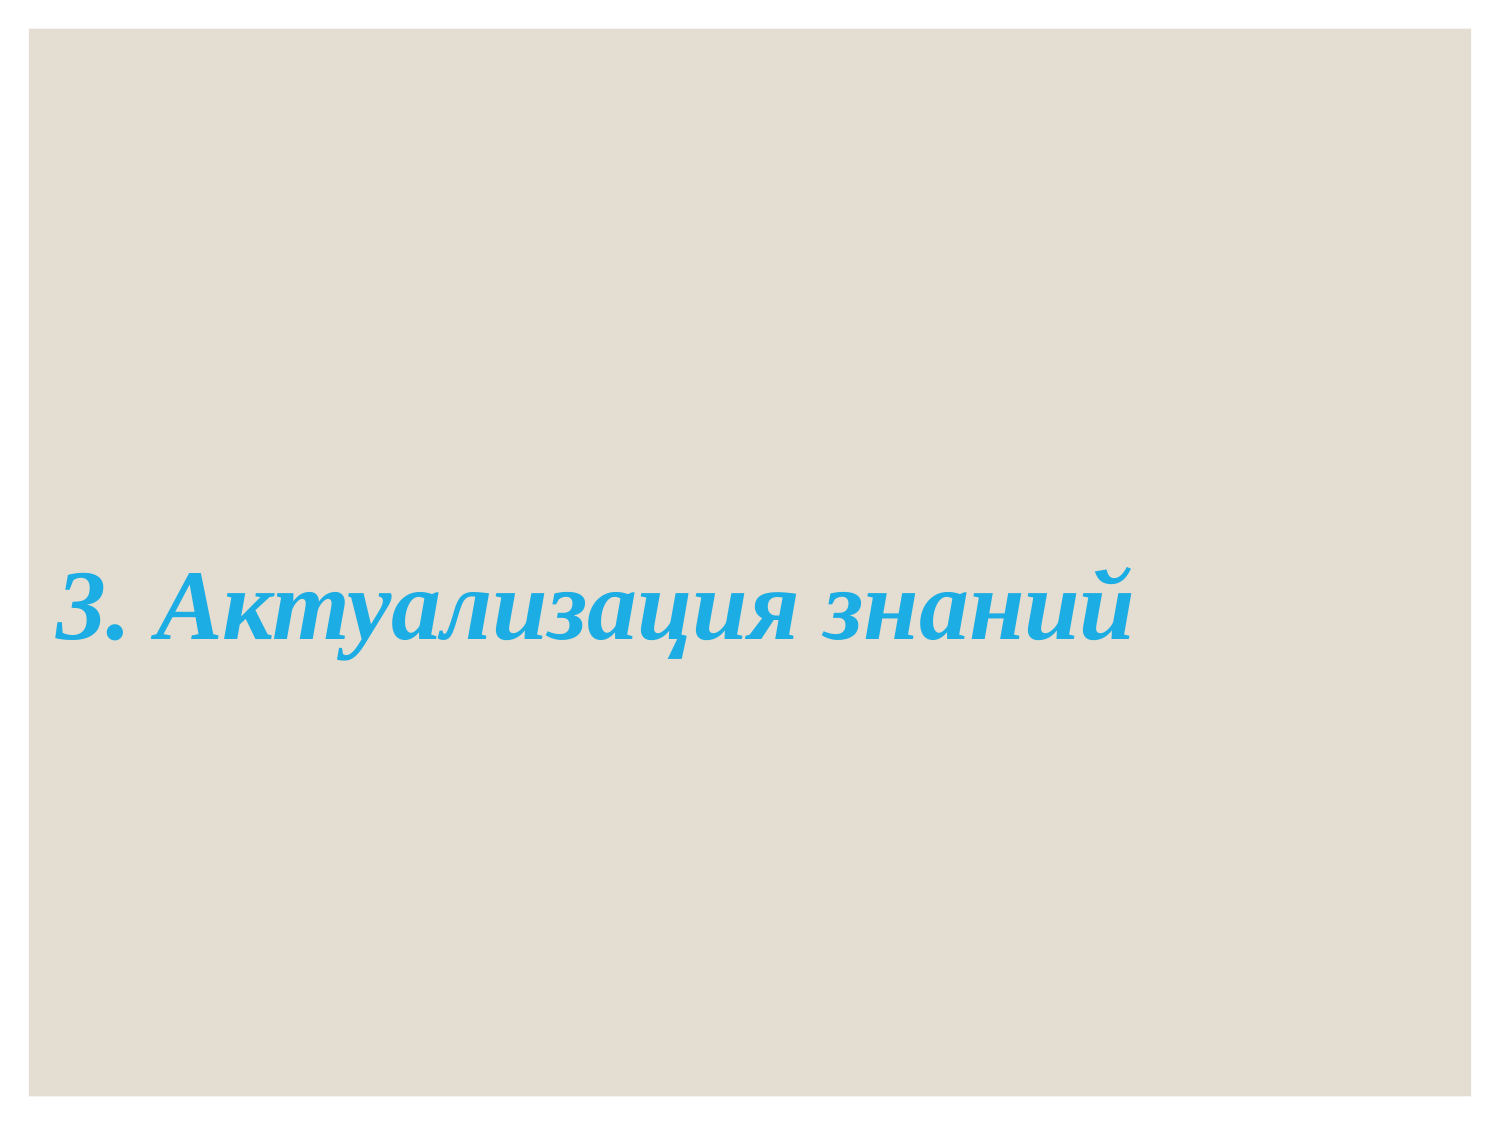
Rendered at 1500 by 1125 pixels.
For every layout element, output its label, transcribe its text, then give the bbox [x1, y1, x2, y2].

text_box 3. Актуализация знаний [41, 532, 1500, 667]
